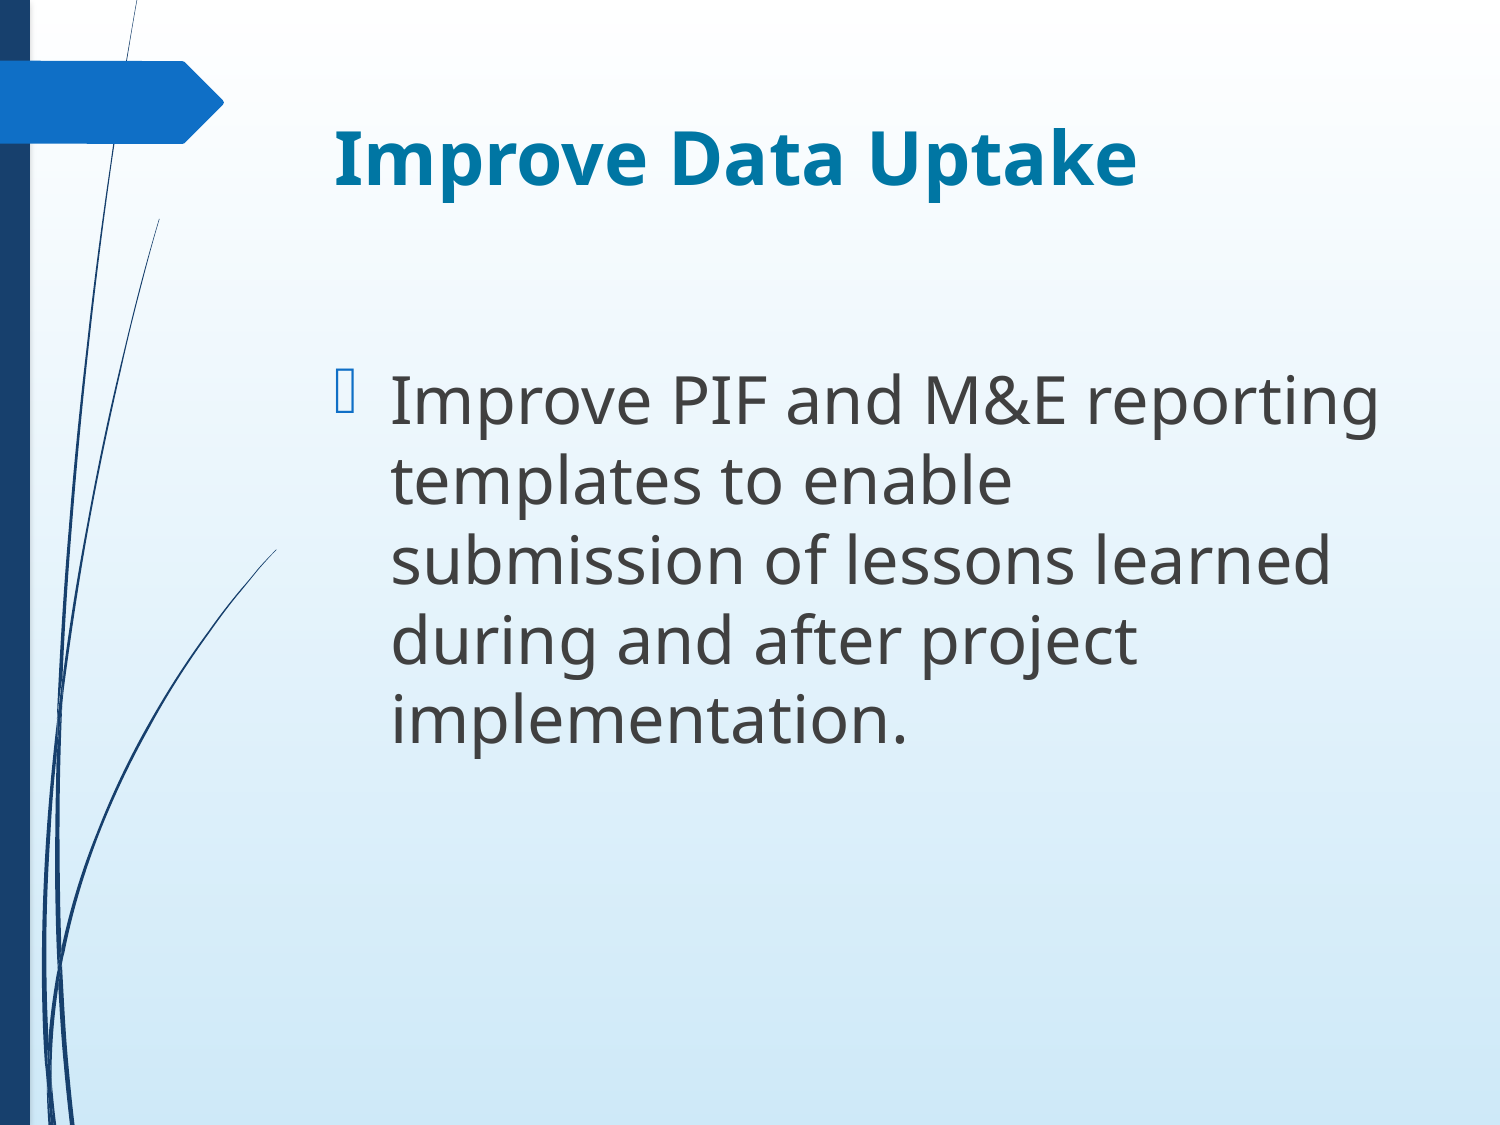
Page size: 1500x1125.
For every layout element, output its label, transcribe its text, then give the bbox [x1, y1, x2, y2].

list Improve PIF and M&E reporting templates to enable submission of lessons learned during and after project implementation. [318, 350, 1400, 970]
title Improve Data Uptake [319, 102, 1400, 313]
